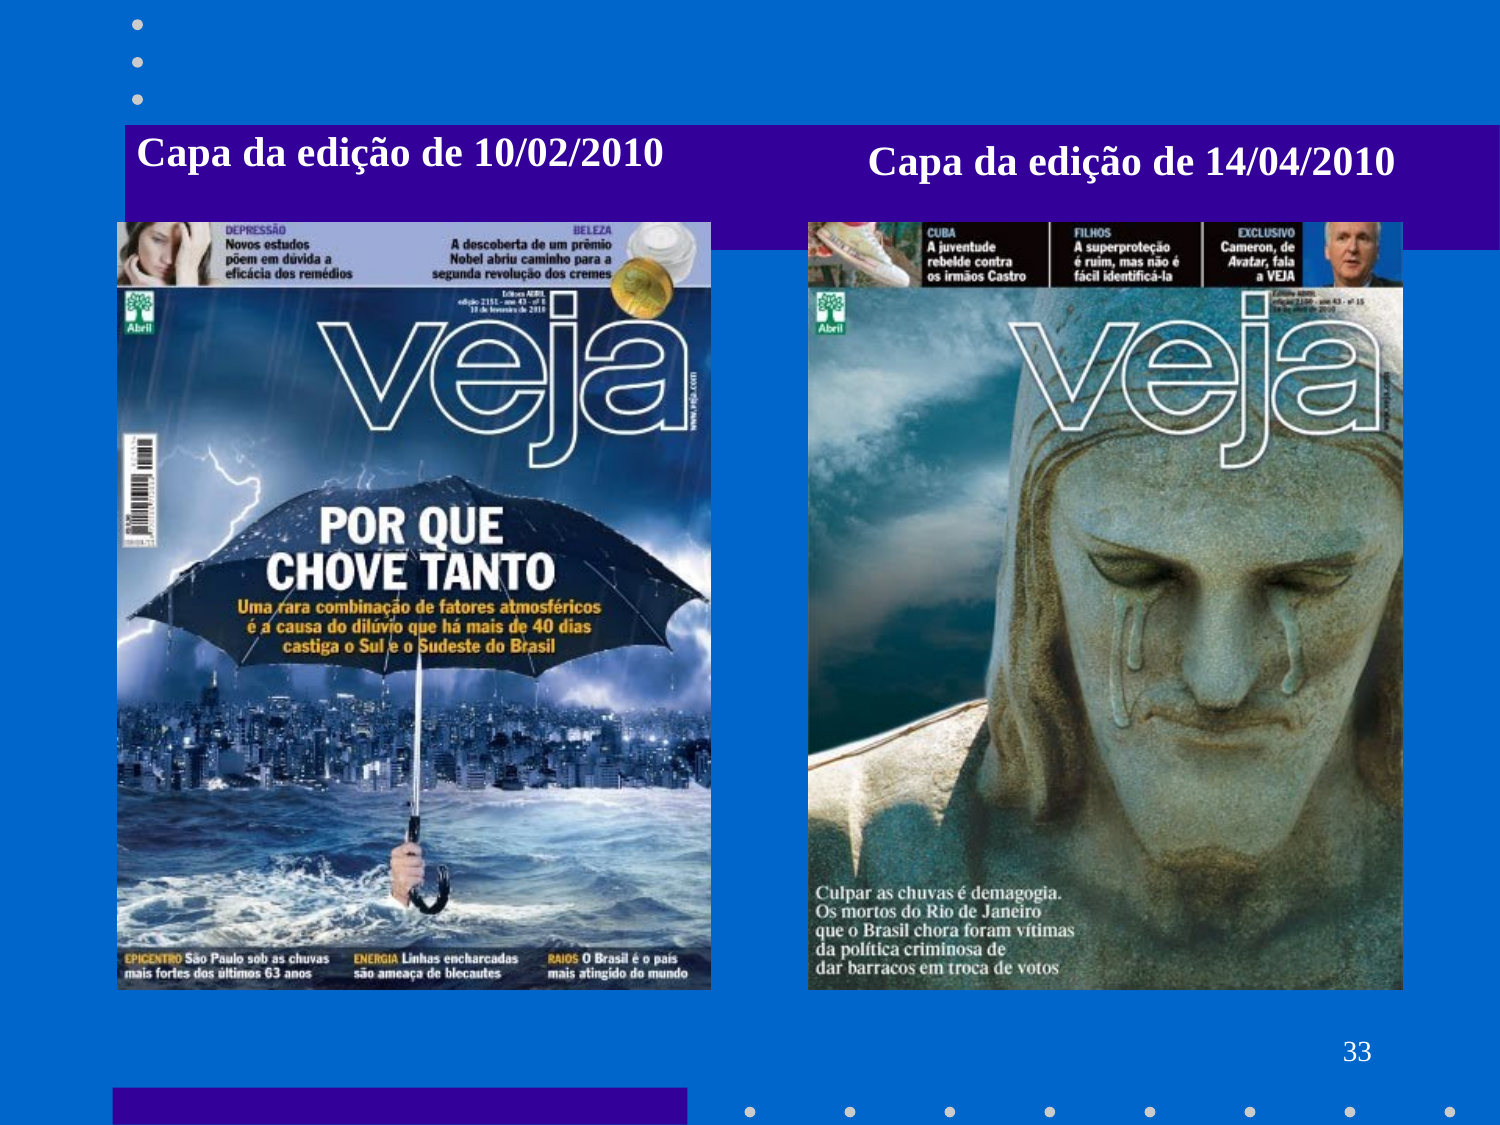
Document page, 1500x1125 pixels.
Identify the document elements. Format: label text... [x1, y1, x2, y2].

picture [808, 222, 1403, 990]
slide_number 33 [1074, 1024, 1388, 1101]
text_box Capa da edição de 10/02/2010 [121, 117, 691, 182]
picture [116, 222, 712, 990]
text_box Capa da edição de 14/04/2010 [852, 126, 1411, 192]
